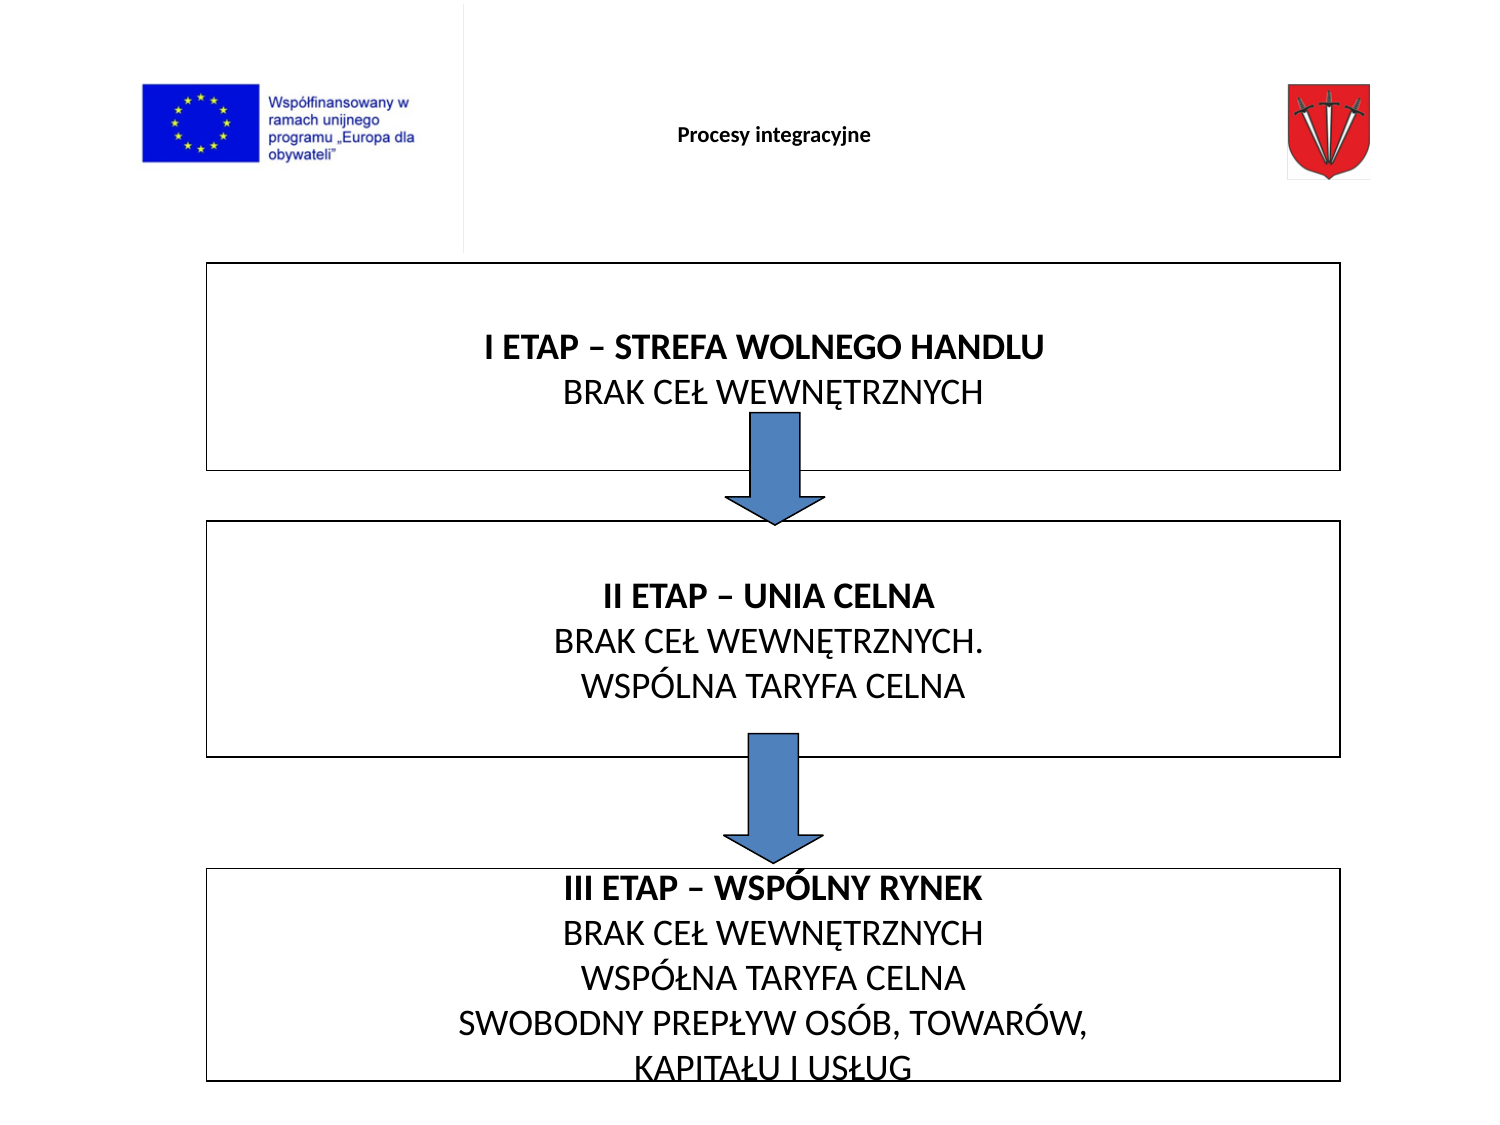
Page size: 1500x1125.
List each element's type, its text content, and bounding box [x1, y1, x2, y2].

text_box III ETAP – WSPÓLNY RYNEK BRAK CEŁ WEWNĘTRZNYCH WSPÓŁNA TARYFA CELNA SWOBODNY PREPŁYW OSÓB, TOWARÓW, KAPITAŁU I USŁUG [206, 868, 1341, 1082]
text_box II ETAP – UNIA CELNA BRAK CEŁ WEWNĘTRZNYCH. WSPÓLNA TARYFA CELNA [206, 521, 1341, 757]
text_box [725, 412, 826, 526]
picture [111, 4, 1371, 254]
text_box I ETAP – STREFA WOLNEGO HANDLU BRAK CEŁ WEWNĘTRZNYCH [206, 263, 1341, 471]
text_box [723, 733, 824, 864]
